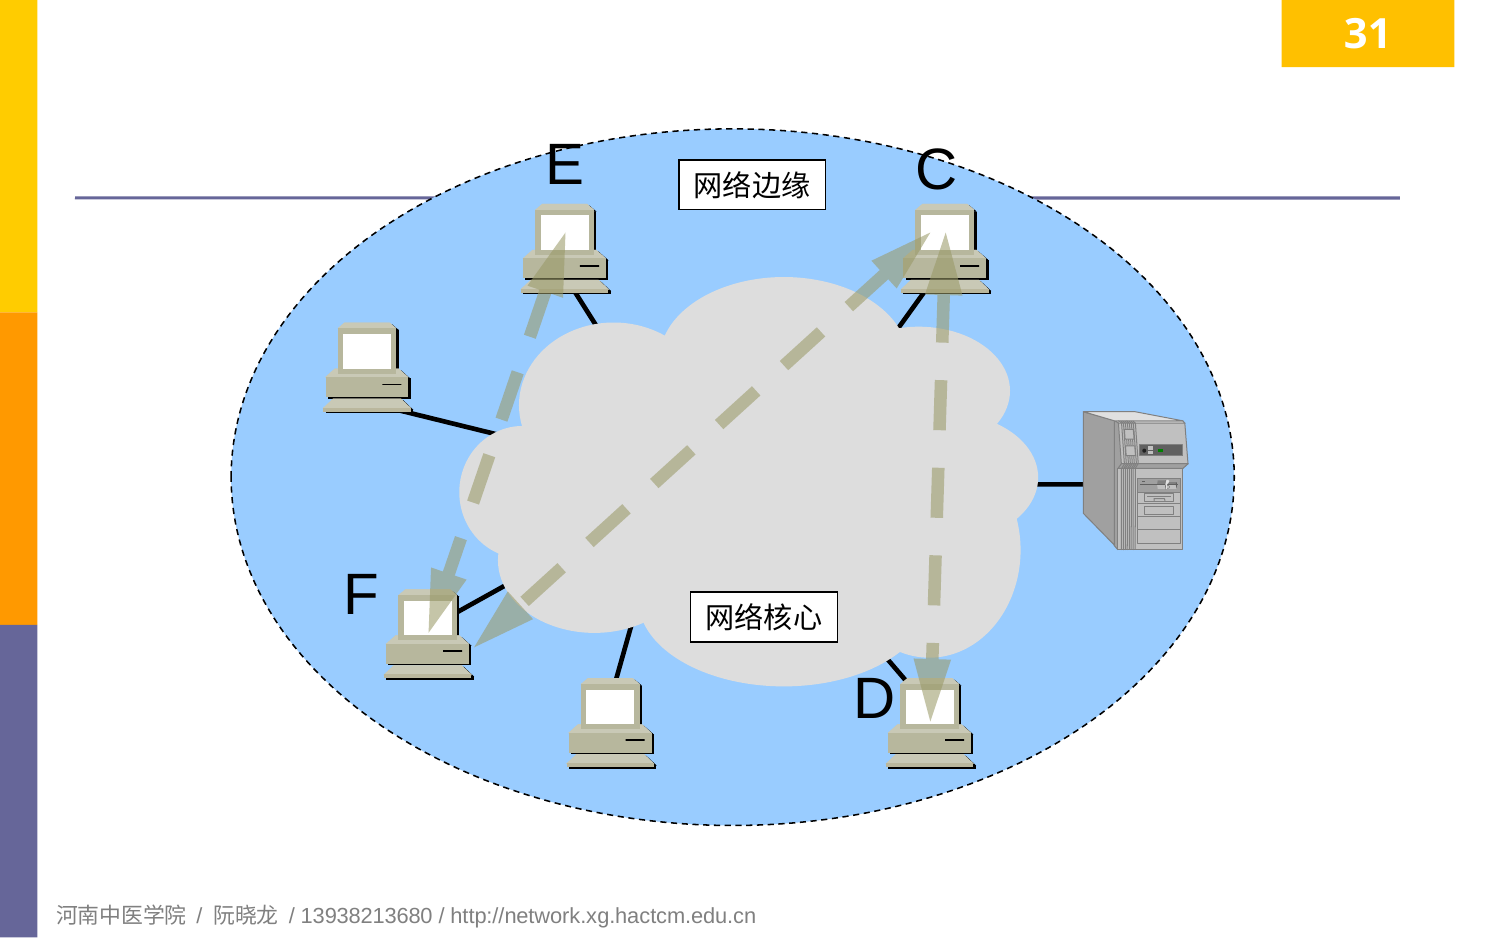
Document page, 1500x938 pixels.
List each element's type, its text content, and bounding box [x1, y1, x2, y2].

text_box D [839, 696, 879, 738]
picture [565, 687, 658, 771]
picture [382, 587, 476, 682]
picture [884, 687, 978, 771]
picture [519, 202, 613, 276]
text_box E [531, 118, 600, 201]
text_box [459, 276, 1039, 687]
text_box [231, 158, 1235, 826]
text_box [600, 128, 900, 275]
slide_number 31 [1281, 0, 1455, 68]
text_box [1082, 410, 1190, 552]
text_box C [900, 123, 973, 201]
picture [322, 321, 415, 415]
text_box 网络边缘 [678, 159, 826, 210]
picture [899, 202, 993, 276]
text_box F [328, 548, 395, 634]
